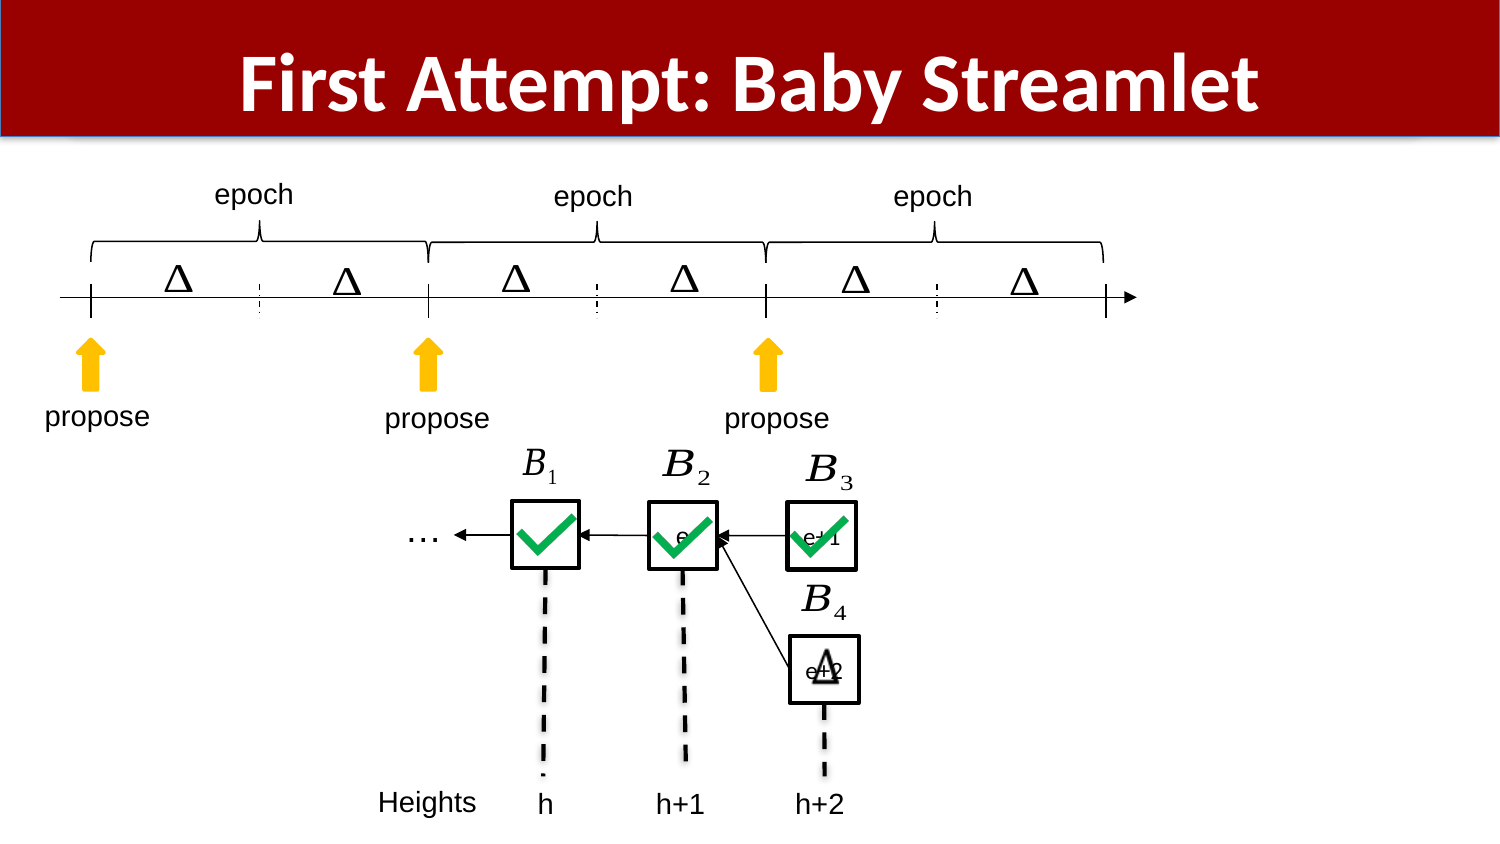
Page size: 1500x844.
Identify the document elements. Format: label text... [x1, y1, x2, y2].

text_box h [475, 777, 617, 828]
text_box [75, 337, 106, 389]
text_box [716, 535, 790, 670]
text_box propose [709, 391, 851, 442]
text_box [682, 568, 687, 767]
text_box h+1 [641, 777, 780, 828]
text_box e+1 [785, 500, 858, 572]
text_box h+2 [780, 777, 922, 828]
text_box [647, 500, 719, 532]
text_box [413, 337, 444, 391]
text_box [90, 219, 428, 262]
text_box [753, 337, 784, 391]
text_box [510, 499, 581, 506]
text_box Heights [363, 776, 505, 827]
picture [793, 635, 859, 704]
picture [515, 503, 578, 567]
text_box [765, 220, 1105, 263]
picture [787, 505, 851, 568]
text_box propose [369, 391, 511, 442]
text_box propose [29, 389, 171, 440]
picture [651, 506, 714, 569]
text_box [427, 220, 766, 263]
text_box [542, 567, 546, 777]
text_box … [389, 497, 439, 558]
title First Attempt: Baby Streamlet [75, 20, 1425, 123]
